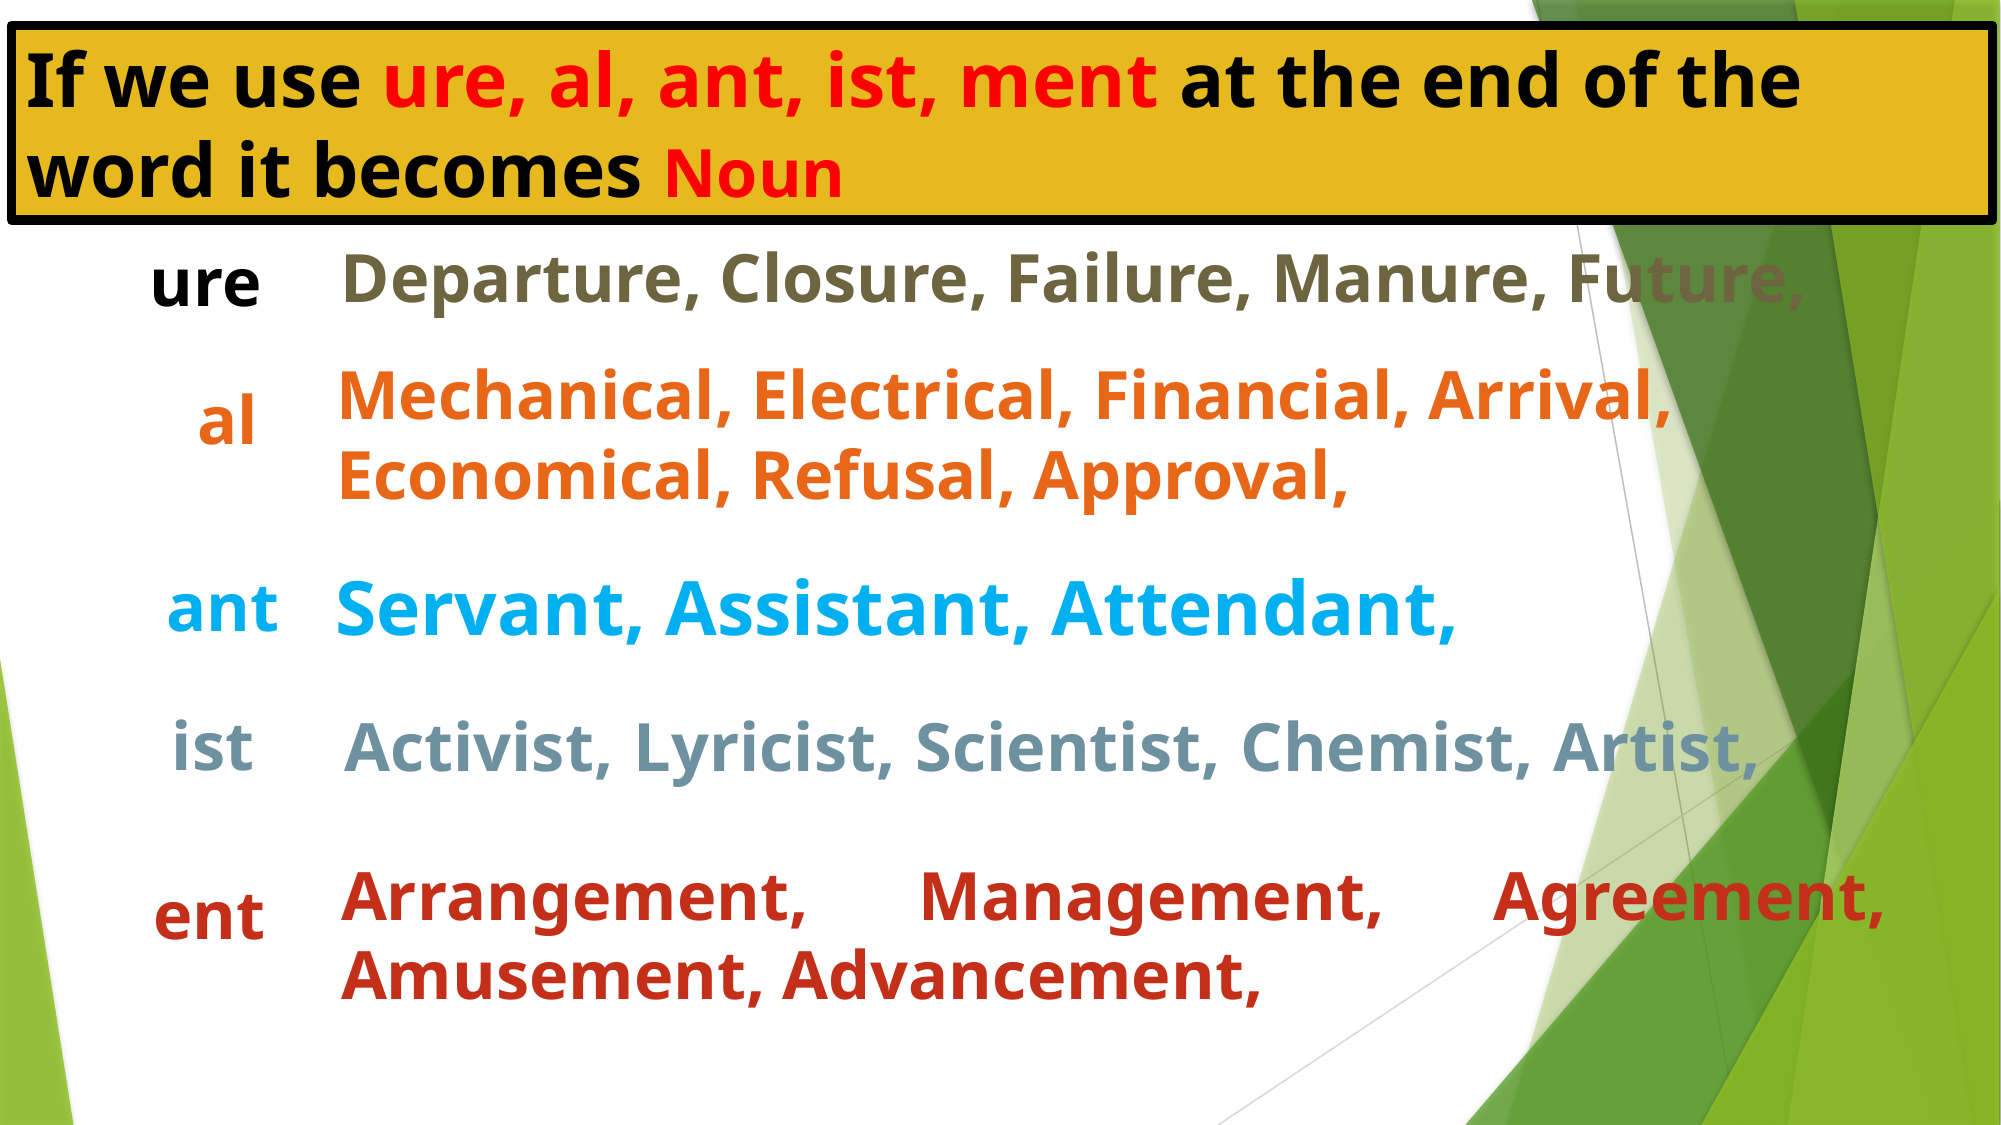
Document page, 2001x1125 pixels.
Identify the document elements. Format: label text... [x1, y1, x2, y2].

text_box al [154, 370, 300, 465]
text_box ist [112, 696, 314, 792]
text_box ent [100, 865, 318, 960]
text_box Departure, Closure, Failure, Manure, Future, [326, 227, 1909, 323]
text_box ure [100, 232, 312, 328]
text_box ant [120, 557, 325, 652]
text_box Activist, Lyricist, Scientist, Chemist, Artist, [329, 697, 1797, 792]
text_box Arrangement, Management, Agreement, Amusement, Advancement, [326, 846, 1902, 1021]
text_box If we use ure, al, ant, ist, ment at the end of the word it becomes Noun [11, 25, 1993, 221]
text_box Servant, Assistant, Attendant, [320, 553, 1912, 658]
text_box Mechanical, Electrical, Financial, Arrival, Economical, Refusal, Approval, [321, 345, 1909, 520]
